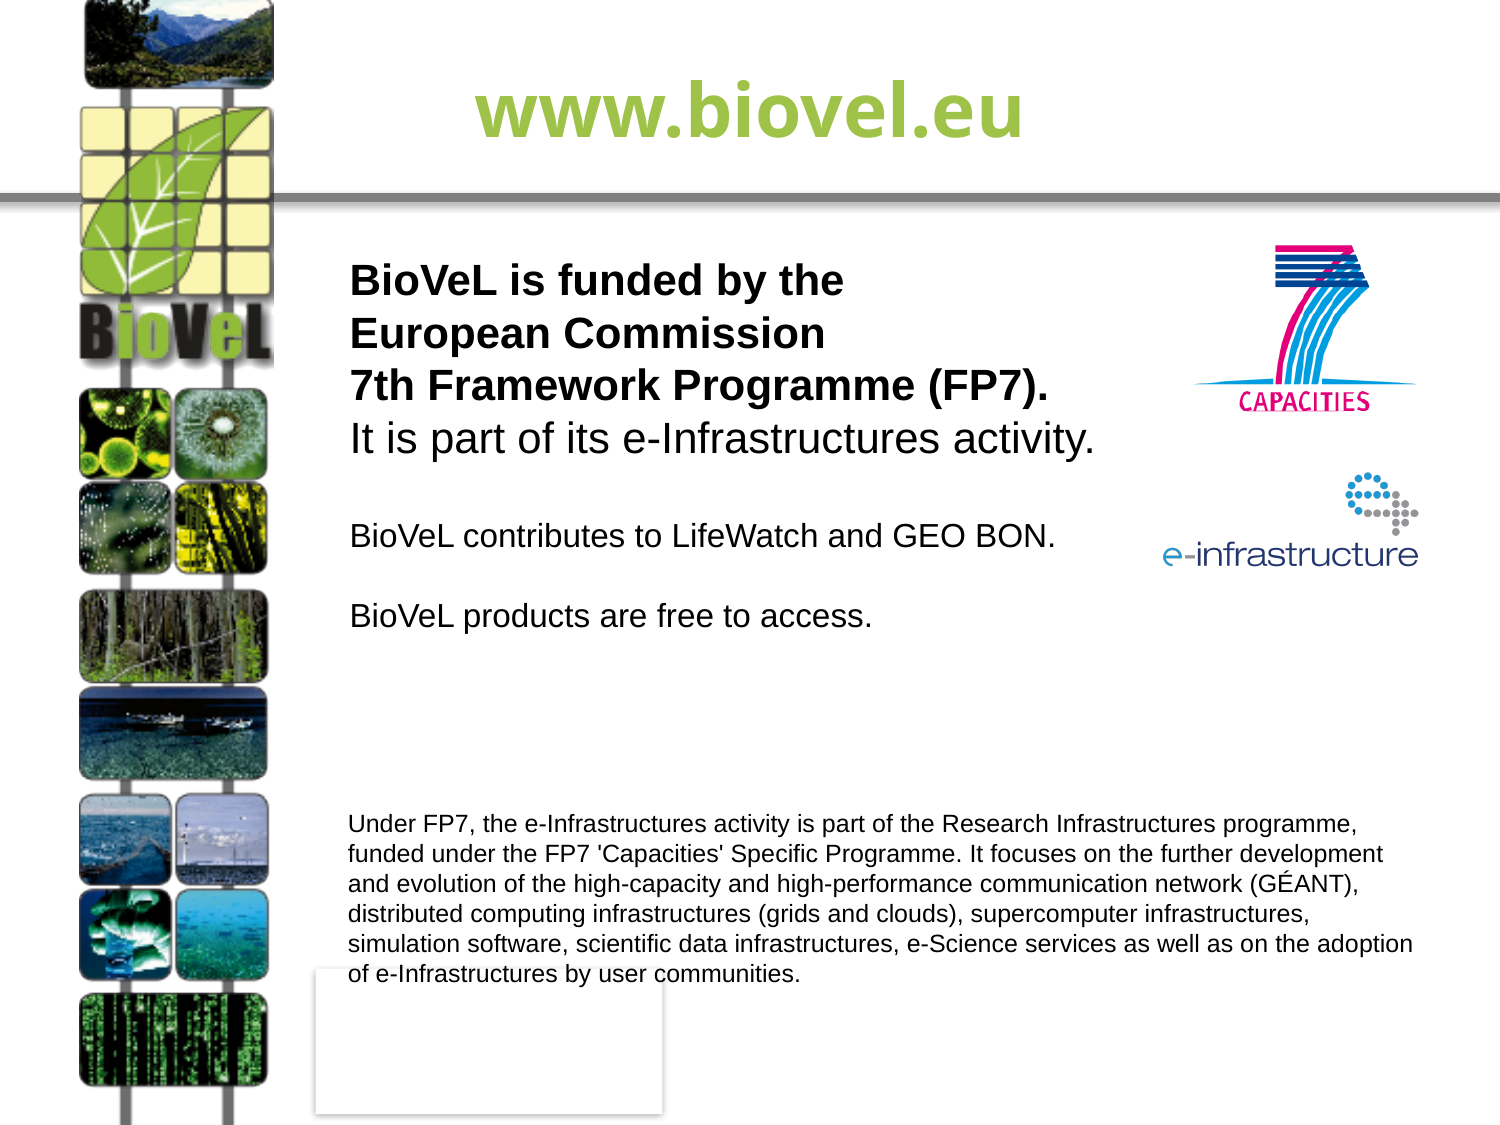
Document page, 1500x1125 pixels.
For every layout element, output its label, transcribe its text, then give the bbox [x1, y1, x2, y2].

picture [79, 0, 274, 1125]
picture [1143, 244, 1438, 624]
text_box BioVeL is funded by the European Commission 7th Framework Programme (FP7). It is part of its e-Infrastructures activity. BioVeL contributes to LifeWatch and GEO BON. BioVeL products are free to access. [334, 244, 1411, 642]
text_box [315, 968, 663, 1115]
title www.biovel.eu [399, 55, 1101, 198]
text_box Under FP7, the e-Infrastructures activity is part of the Research Infrastructures programme, funded under the FP7 'Capacities' Specific Programme. It focuses on the further development and evolution of the high-capacity and high-performance communication network (GÉANT), distributed computing infrastructures (grids and clouds), supercomputer infrastructures, simulation software, scientific data infrastructures, e-Science services as well as on the adoption of e-Infrastructures by user communities. [333, 799, 1438, 995]
